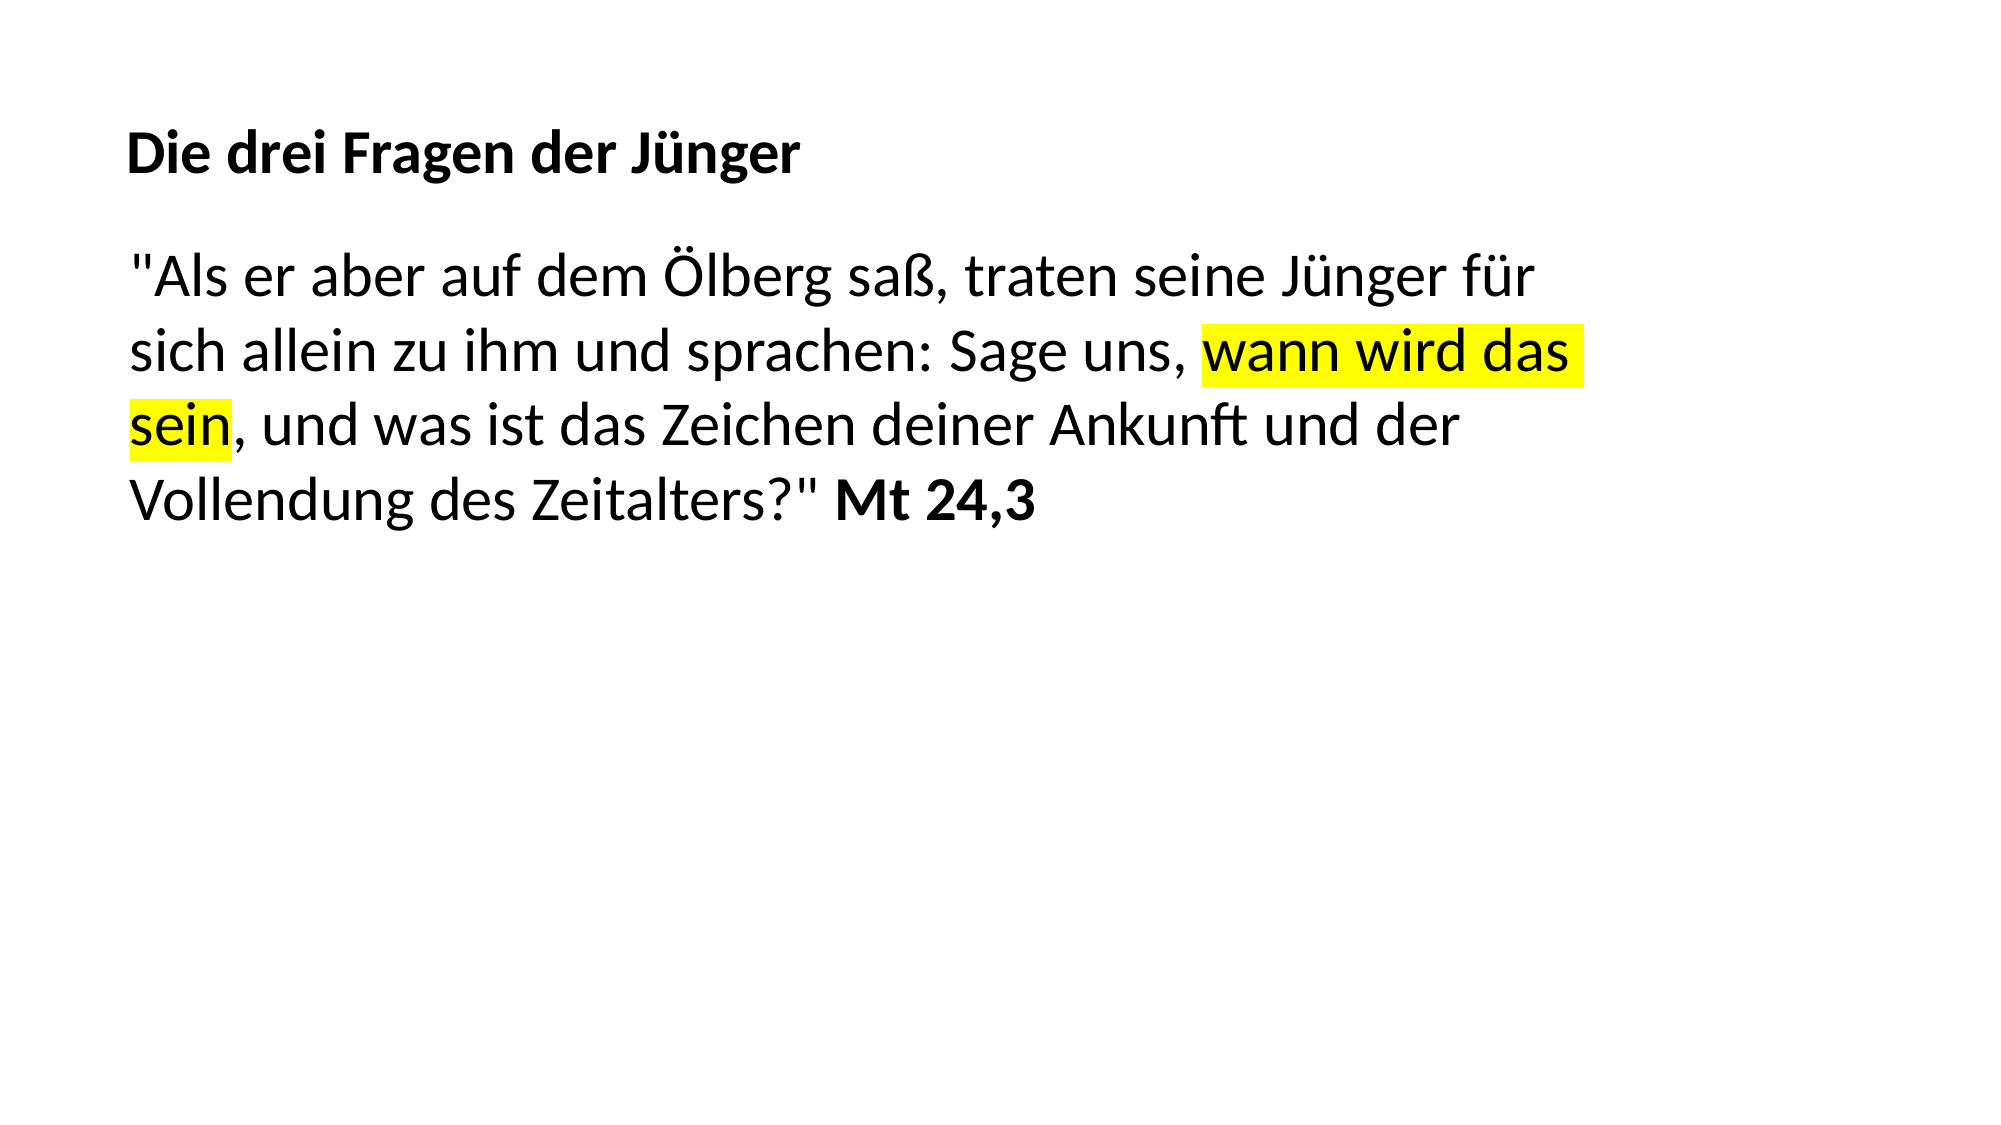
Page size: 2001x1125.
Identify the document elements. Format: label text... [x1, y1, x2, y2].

text_box "Als er aber auf dem Ölberg saß, traten seine Jünger für sich allein zu ihm und sprachen: Sage uns, wann wird das sein, und was ist das Zeichen deiner Ankunft und der Vollendung des Zeitalters?" Mt 24,3 [114, 226, 1600, 541]
text_box Die drei Fragen der Jünger [111, 103, 819, 194]
